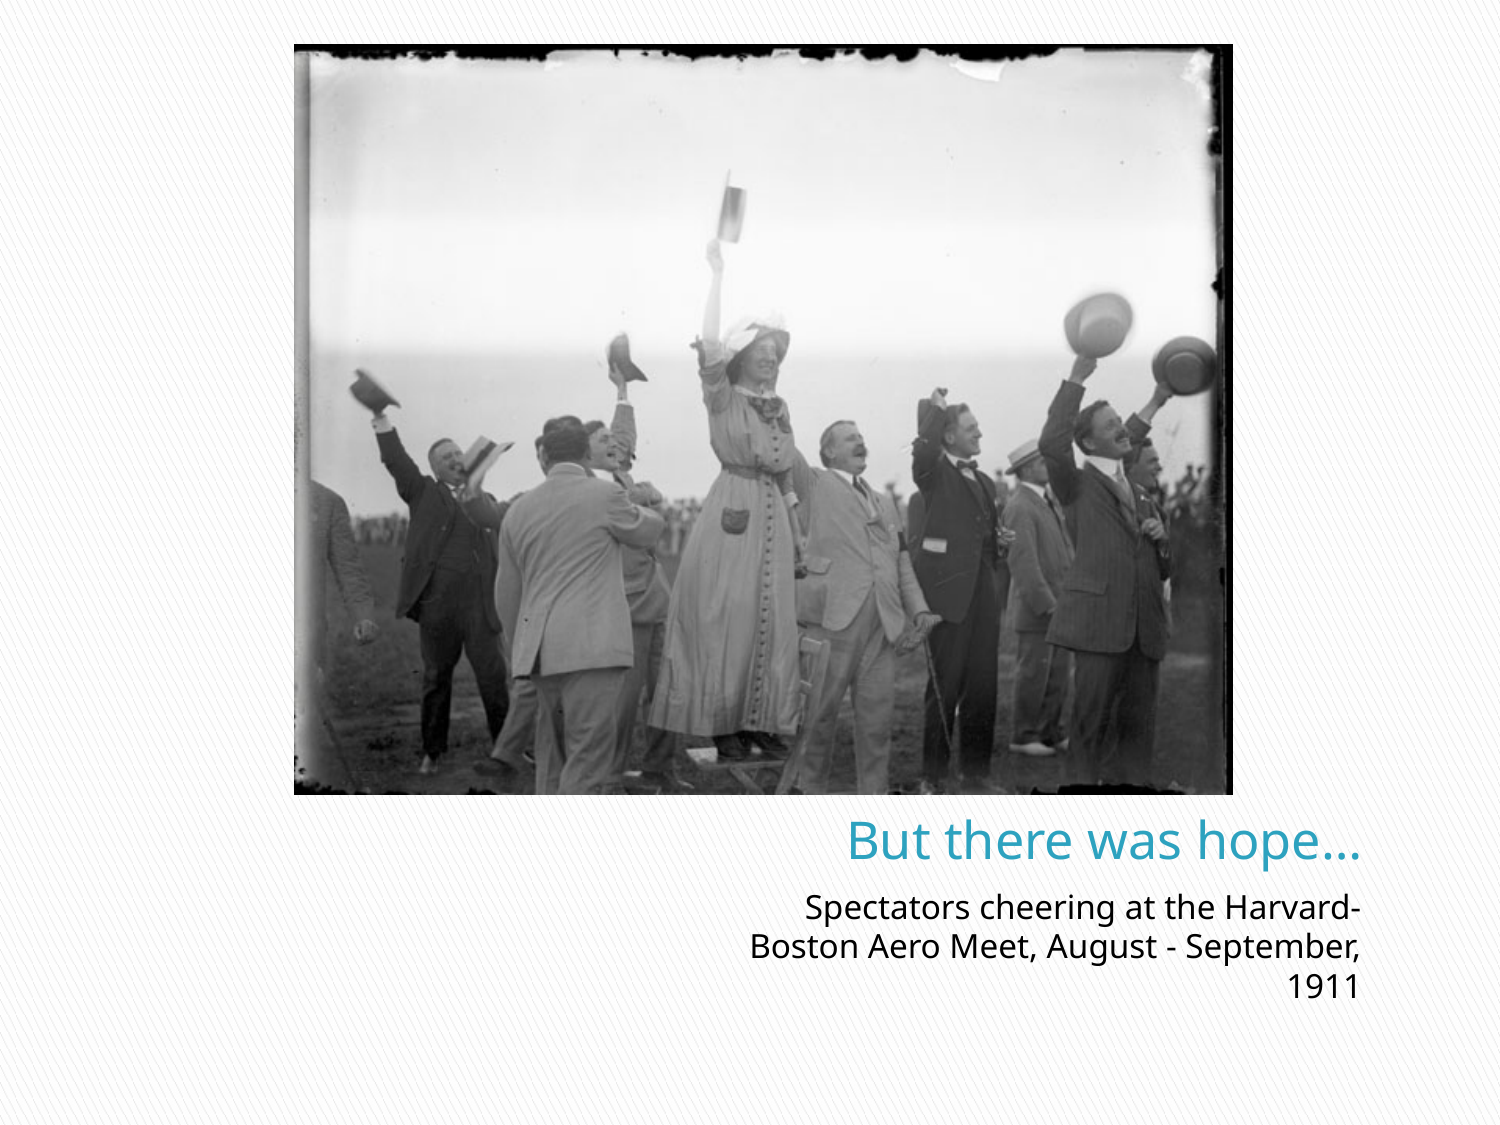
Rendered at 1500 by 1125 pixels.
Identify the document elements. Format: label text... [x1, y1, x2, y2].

title But there was hope… [150, 800, 1378, 875]
list Spectators cheering at the Harvard-Boston Aero Meet, August - September, 1911 [725, 878, 1377, 1029]
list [294, 44, 1233, 796]
